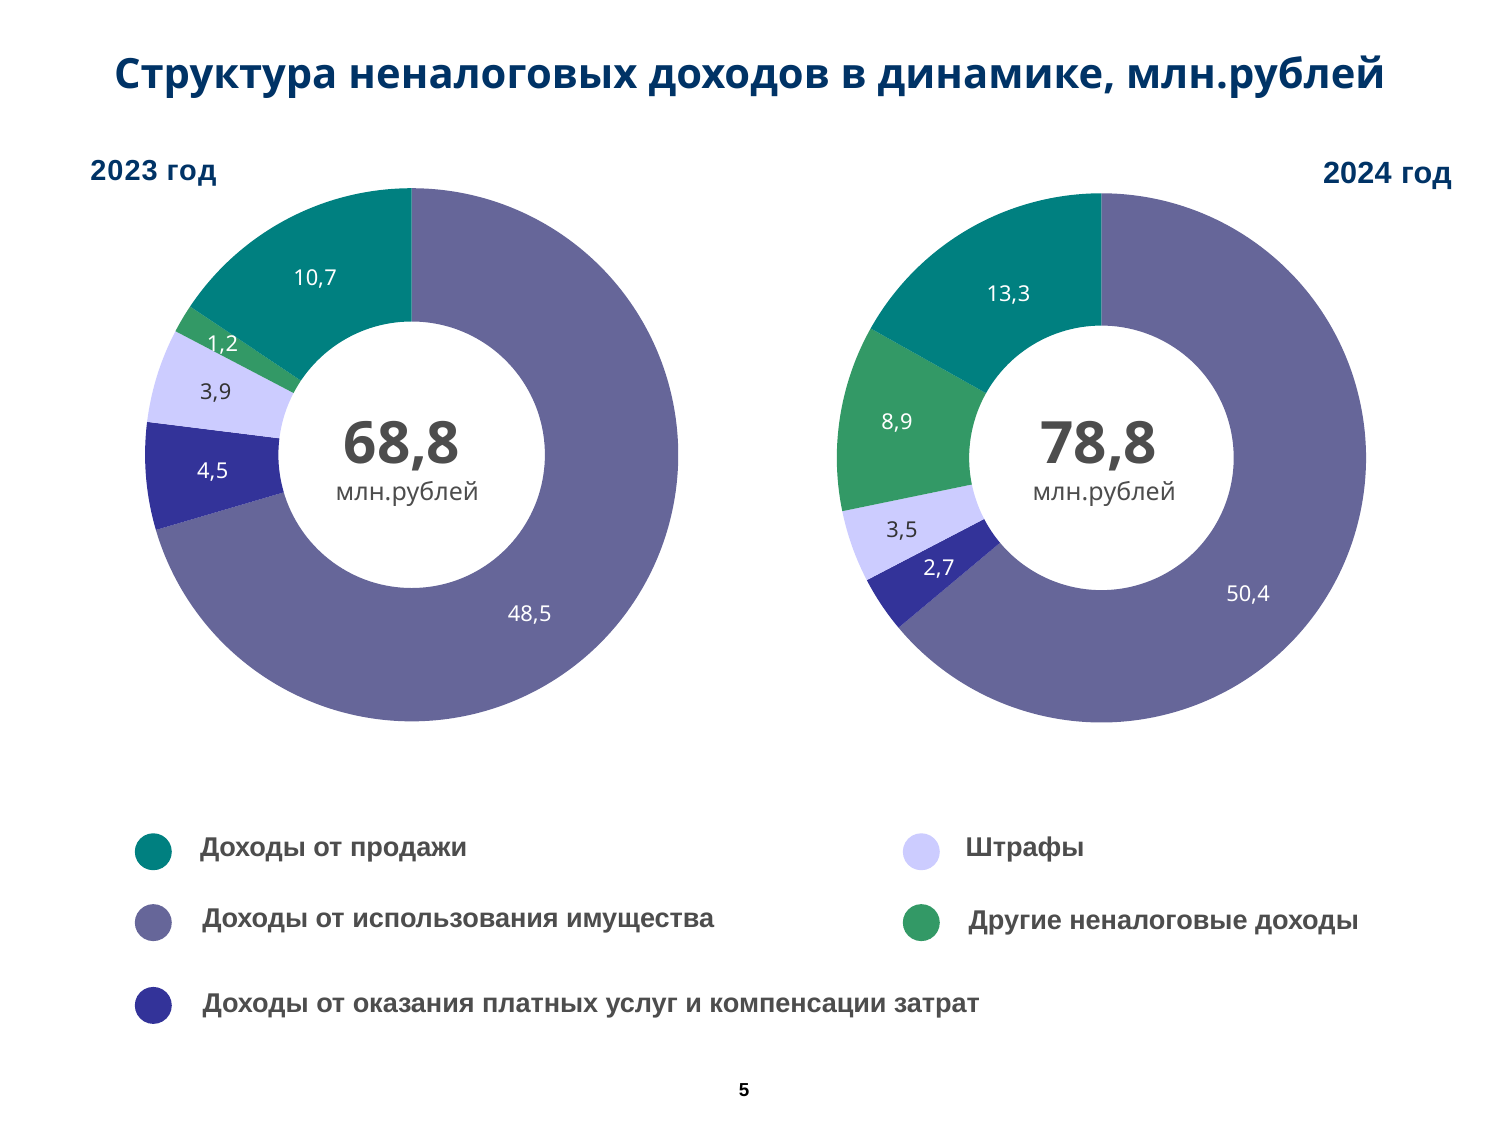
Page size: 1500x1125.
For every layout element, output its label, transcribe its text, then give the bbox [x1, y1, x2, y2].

text_box [903, 904, 940, 941]
text_box [135, 834, 172, 870]
text_box Доходы от использования имущества [187, 893, 729, 941]
text_box [135, 904, 172, 941]
title Структура неналоговых доходов в динамике, млн.рублей [75, 19, 1425, 126]
text_box [135, 987, 172, 1024]
text_box Доходы от продажи [185, 822, 483, 870]
text_box Доходы от оказания платных услуг и компенсации затрат [187, 977, 1002, 1026]
text_box [903, 834, 940, 870]
chart [84, 145, 1475, 734]
text_box Другие неналоговые доходы [953, 894, 1374, 943]
text_box 5 [702, 1070, 786, 1108]
text_box Штрафы [950, 822, 1110, 870]
